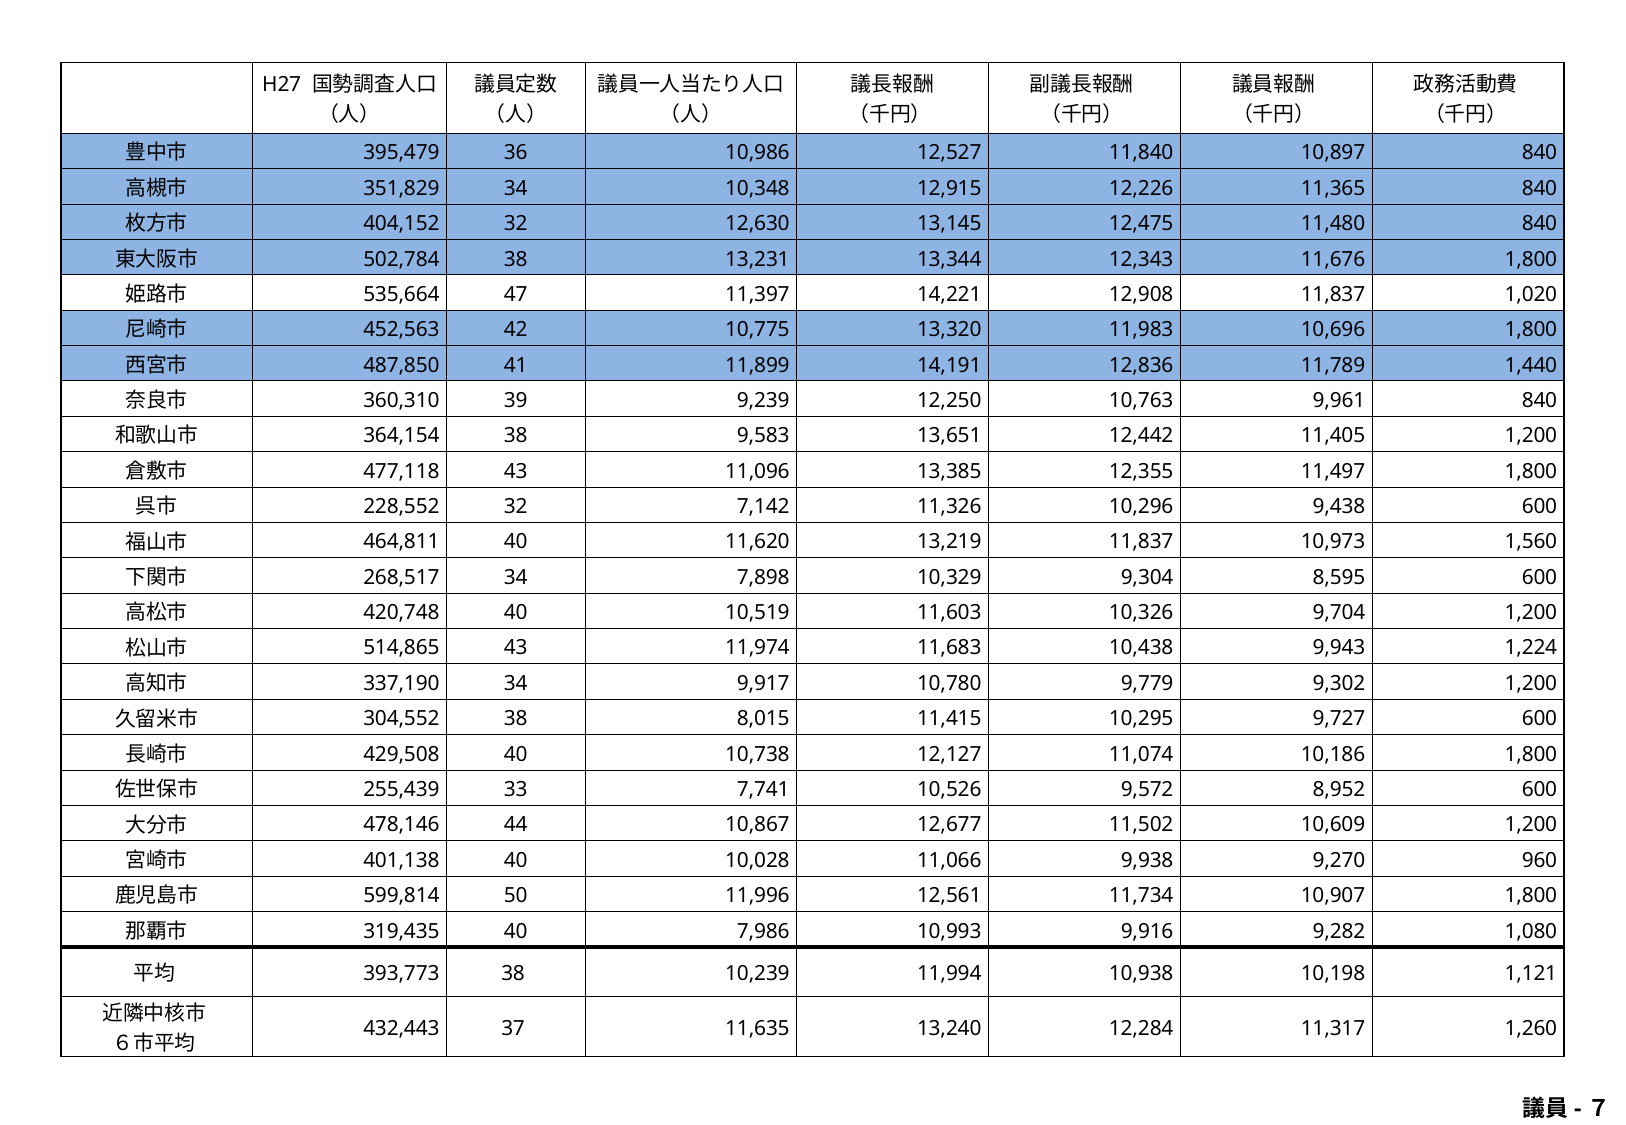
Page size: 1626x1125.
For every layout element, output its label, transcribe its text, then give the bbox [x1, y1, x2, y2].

table_cell 9,704 [1181, 594, 1372, 628]
table_cell 40 [447, 594, 585, 628]
table_cell 11,635 [586, 997, 796, 1056]
table_cell 12,527 [797, 134, 988, 168]
table_cell 10,329 [797, 558, 988, 593]
table_cell 福山市 [62, 523, 252, 557]
table_cell 高槻市 [62, 169, 252, 204]
table_cell 477,118 [253, 452, 446, 487]
table_cell 393,773 [253, 949, 446, 996]
table_cell 1,800 [1373, 735, 1563, 770]
table_cell 11,683 [797, 629, 988, 663]
table_cell 9,938 [989, 841, 1180, 876]
table_cell 11,620 [586, 523, 796, 557]
table_cell 8,595 [1181, 558, 1372, 593]
table_cell 11,676 [1181, 240, 1372, 274]
table_cell 10,993 [797, 912, 988, 945]
table_cell 12,355 [989, 452, 1180, 487]
table_cell 360,310 [253, 381, 446, 416]
table_cell 9,304 [989, 558, 1180, 593]
table_cell 47 [447, 275, 585, 310]
table_cell 11,326 [797, 488, 988, 522]
table_cell 1,080 [1373, 912, 1563, 945]
table_cell 13,344 [797, 240, 988, 274]
table_cell 呉市 [62, 488, 252, 522]
table_cell 平均 [62, 949, 252, 996]
table_cell 10,696 [1181, 311, 1372, 345]
table_cell 268,517 [253, 558, 446, 593]
table_cell 13,231 [586, 240, 796, 274]
table_cell 11,397 [586, 275, 796, 310]
table_cell 50 [447, 877, 585, 911]
table_cell 535,664 [253, 275, 446, 310]
table_cell 1,800 [1373, 452, 1563, 487]
table_cell 10,763 [989, 381, 1180, 416]
table_cell 7,986 [586, 912, 796, 945]
table_cell 40 [447, 912, 585, 945]
table_cell 12,343 [989, 240, 1180, 274]
table_cell 38 [447, 417, 585, 451]
table_header H27 国勢調査人口 （人） [253, 63, 446, 133]
table_cell 600 [1373, 488, 1563, 522]
table_cell 14,221 [797, 275, 988, 310]
table_cell 600 [1373, 771, 1563, 805]
table_cell 豊中市 [62, 134, 252, 168]
table_cell 鹿児島市 [62, 877, 252, 911]
table_cell 9,438 [1181, 488, 1372, 522]
table_cell 1,800 [1373, 240, 1563, 274]
table_cell 337,190 [253, 664, 446, 699]
table_cell 840 [1373, 381, 1563, 416]
table_cell 9,239 [586, 381, 796, 416]
table_cell 432,443 [253, 997, 446, 1056]
table_cell 12,908 [989, 275, 1180, 310]
table_cell 倉敷市 [62, 452, 252, 487]
table_cell 9,572 [989, 771, 1180, 805]
table_cell 38 [447, 240, 585, 274]
table_cell 松山市 [62, 629, 252, 663]
table_cell 395,479 [253, 134, 446, 168]
table_cell 11,317 [1181, 997, 1372, 1056]
table_cell 840 [1373, 169, 1563, 204]
table_cell 12,915 [797, 169, 988, 204]
table_cell 10,907 [1181, 877, 1372, 911]
table_cell 7,741 [586, 771, 796, 805]
table_cell 11,837 [989, 523, 1180, 557]
table_cell 7,142 [586, 488, 796, 522]
table_cell 12,630 [586, 205, 796, 239]
table_cell 34 [447, 558, 585, 593]
table_cell 10,348 [586, 169, 796, 204]
table_cell 464,811 [253, 523, 446, 557]
table_cell 10,326 [989, 594, 1180, 628]
table_cell 尼崎市 [62, 311, 252, 345]
table_cell 9,917 [586, 664, 796, 699]
table_cell 10,973 [1181, 523, 1372, 557]
table_cell 9,270 [1181, 841, 1372, 876]
table_cell 11,994 [797, 949, 988, 996]
table_cell 40 [447, 841, 585, 876]
table_cell 43 [447, 452, 585, 487]
table_cell 10,239 [586, 949, 796, 996]
table_cell 姫路市 [62, 275, 252, 310]
table_cell 10,780 [797, 664, 988, 699]
table_cell 久留米市 [62, 700, 252, 734]
table_cell 11,837 [1181, 275, 1372, 310]
table_cell 960 [1373, 841, 1563, 876]
table_cell 7,898 [586, 558, 796, 593]
table_cell 11,983 [989, 311, 1180, 345]
table_cell 12,284 [989, 997, 1180, 1056]
table_cell 514,865 [253, 629, 446, 663]
table_cell 13,651 [797, 417, 988, 451]
table_cell 1,560 [1373, 523, 1563, 557]
table_cell 長崎市 [62, 735, 252, 770]
table_cell 12,226 [989, 169, 1180, 204]
table_cell 600 [1373, 558, 1563, 593]
table_cell 10,775 [586, 311, 796, 345]
table_cell 11,899 [586, 346, 796, 380]
table_cell 佐世保市 [62, 771, 252, 805]
table_cell 487,850 [253, 346, 446, 380]
table_cell 36 [447, 134, 585, 168]
table_cell 34 [447, 169, 585, 204]
table_cell 1,200 [1373, 664, 1563, 699]
table_cell 1,200 [1373, 806, 1563, 840]
table_cell 9,779 [989, 664, 1180, 699]
table_cell 429,508 [253, 735, 446, 770]
table_cell 1,800 [1373, 311, 1563, 345]
table_cell 401,138 [253, 841, 446, 876]
table_header 政務活動費 （千円） [1373, 63, 1563, 133]
table_cell 和歌山市 [62, 417, 252, 451]
table_cell 11,365 [1181, 169, 1372, 204]
table_cell 478,146 [253, 806, 446, 840]
table_cell 41 [447, 346, 585, 380]
table_cell 高松市 [62, 594, 252, 628]
table_cell 502,784 [253, 240, 446, 274]
table_cell 9,916 [989, 912, 1180, 945]
table_cell 40 [447, 523, 585, 557]
table_cell 10,526 [797, 771, 988, 805]
table_cell 奈良市 [62, 381, 252, 416]
table_cell 8,952 [1181, 771, 1372, 805]
table_cell 12,442 [989, 417, 1180, 451]
table_cell 11,074 [989, 735, 1180, 770]
table_cell 599,814 [253, 877, 446, 911]
table_cell 304,552 [253, 700, 446, 734]
table_cell 404,152 [253, 205, 446, 239]
table_cell 1,020 [1373, 275, 1563, 310]
table_cell 11,502 [989, 806, 1180, 840]
table_cell 13,320 [797, 311, 988, 345]
table_cell 10,519 [586, 594, 796, 628]
table_cell 下関市 [62, 558, 252, 593]
table_cell 10,609 [1181, 806, 1372, 840]
table_header 議長報酬 （千円） [797, 63, 988, 133]
table_cell 11,415 [797, 700, 988, 734]
table_cell 10,028 [586, 841, 796, 876]
table_cell 10,986 [586, 134, 796, 168]
table_cell 8,015 [586, 700, 796, 734]
table_cell 10,938 [989, 949, 1180, 996]
table_cell 11,734 [989, 877, 1180, 911]
table_cell 10,186 [1181, 735, 1372, 770]
table_cell 13,385 [797, 452, 988, 487]
table_cell 9,302 [1181, 664, 1372, 699]
table_header 議員定数 （人） [447, 63, 585, 133]
table_cell 10,296 [989, 488, 1180, 522]
table_cell 11,405 [1181, 417, 1372, 451]
table_cell 364,154 [253, 417, 446, 451]
table_cell 44 [447, 806, 585, 840]
table_cell 420,748 [253, 594, 446, 628]
table_cell 近隣中核市 ６市平均 [62, 997, 252, 1056]
table_cell 9,282 [1181, 912, 1372, 945]
table_cell 351,829 [253, 169, 446, 204]
table_cell 1,224 [1373, 629, 1563, 663]
table_cell 9,961 [1181, 381, 1372, 416]
table_cell 10,738 [586, 735, 796, 770]
table_cell 1,200 [1373, 594, 1563, 628]
table_header [62, 63, 252, 133]
table_cell 枚方市 [62, 205, 252, 239]
table_cell 1,121 [1373, 949, 1563, 996]
table_cell 13,145 [797, 205, 988, 239]
table_cell 255,439 [253, 771, 446, 805]
table_cell 14,191 [797, 346, 988, 380]
table_cell 11,996 [586, 877, 796, 911]
table_cell 43 [447, 629, 585, 663]
table_cell 12,250 [797, 381, 988, 416]
table_cell 13,219 [797, 523, 988, 557]
table_cell 40 [447, 735, 585, 770]
table_cell 10,438 [989, 629, 1180, 663]
text_box 議員-７ [1455, 1086, 1625, 1125]
table_cell 319,435 [253, 912, 446, 945]
table_cell 西宮市 [62, 346, 252, 380]
table_cell 11,974 [586, 629, 796, 663]
table_cell 10,867 [586, 806, 796, 840]
table_cell 12,677 [797, 806, 988, 840]
table_cell 12,475 [989, 205, 1180, 239]
table_cell 12,561 [797, 877, 988, 911]
table_cell 38 [447, 700, 585, 734]
table_cell 11,066 [797, 841, 988, 876]
table_cell 1,260 [1373, 997, 1563, 1056]
table_cell 38 [447, 949, 585, 996]
table_cell 32 [447, 488, 585, 522]
table_cell 12,836 [989, 346, 1180, 380]
table_cell 840 [1373, 205, 1563, 239]
table_cell 11,497 [1181, 452, 1372, 487]
table_cell 1,800 [1373, 877, 1563, 911]
table_cell 33 [447, 771, 585, 805]
table_cell 12,127 [797, 735, 988, 770]
table_cell 32 [447, 205, 585, 239]
table_cell 11,480 [1181, 205, 1372, 239]
table_cell 宮崎市 [62, 841, 252, 876]
table_cell 42 [447, 311, 585, 345]
table_cell 10,897 [1181, 134, 1372, 168]
table_cell 9,583 [586, 417, 796, 451]
table_cell 1,440 [1373, 346, 1563, 380]
table_cell 39 [447, 381, 585, 416]
table_cell 13,240 [797, 997, 988, 1056]
table_cell 840 [1373, 134, 1563, 168]
table_cell 9,727 [1181, 700, 1372, 734]
table_cell 34 [447, 664, 585, 699]
table_cell 9,943 [1181, 629, 1372, 663]
table_cell 600 [1373, 700, 1563, 734]
table_cell 37 [447, 997, 585, 1056]
table_header 議員報酬 （千円） [1181, 63, 1372, 133]
table_cell 452,563 [253, 311, 446, 345]
table_cell 228,552 [253, 488, 446, 522]
table_cell 11,096 [586, 452, 796, 487]
table_header 副議長報酬 （千円） [989, 63, 1180, 133]
table_cell 那覇市 [62, 912, 252, 945]
table_cell 東大阪市 [62, 240, 252, 274]
table_cell 11,603 [797, 594, 988, 628]
table_cell 10,198 [1181, 949, 1372, 996]
table_cell 11,840 [989, 134, 1180, 168]
table_cell 1,200 [1373, 417, 1563, 451]
table_cell 大分市 [62, 806, 252, 840]
table_cell 11,789 [1181, 346, 1372, 380]
table_header 議員一人当たり人口 （人） [586, 63, 796, 133]
table_cell 10,295 [989, 700, 1180, 734]
table_cell 高知市 [62, 664, 252, 699]
